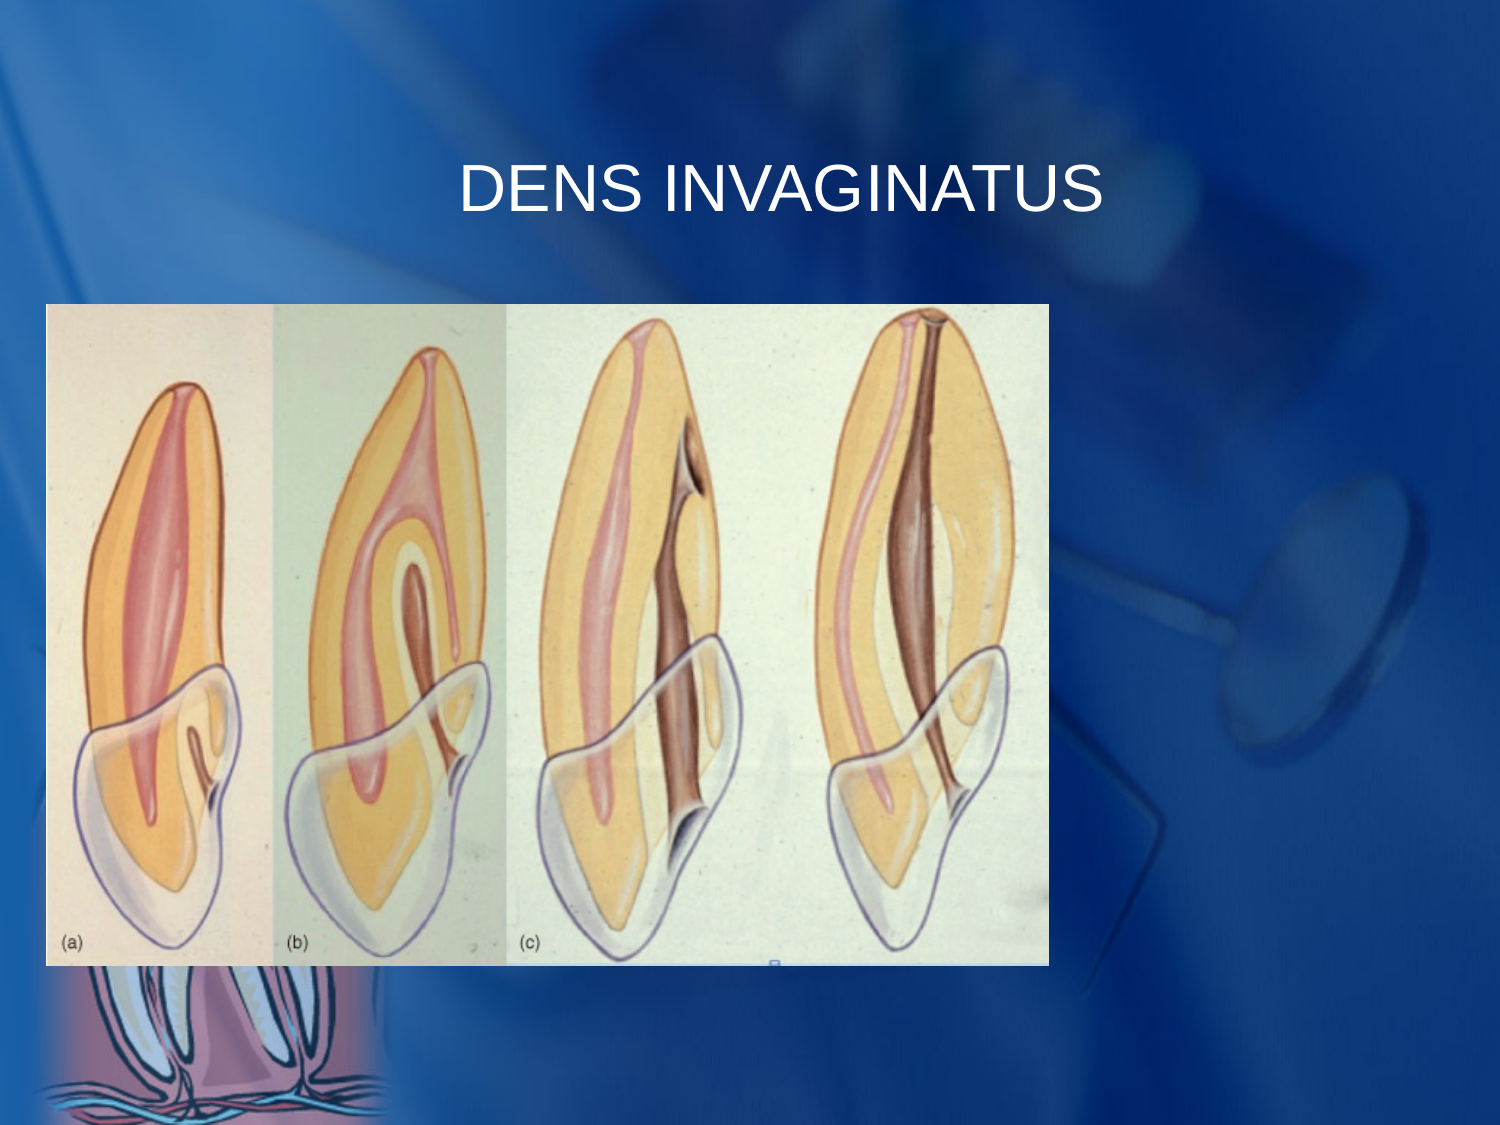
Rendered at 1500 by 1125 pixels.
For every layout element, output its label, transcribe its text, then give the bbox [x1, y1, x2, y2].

text_box [25, 0, 1027, 345]
title DENS INVAGINATUS [1027, 44, 1480, 233]
picture [0, 0, 1500, 1125]
